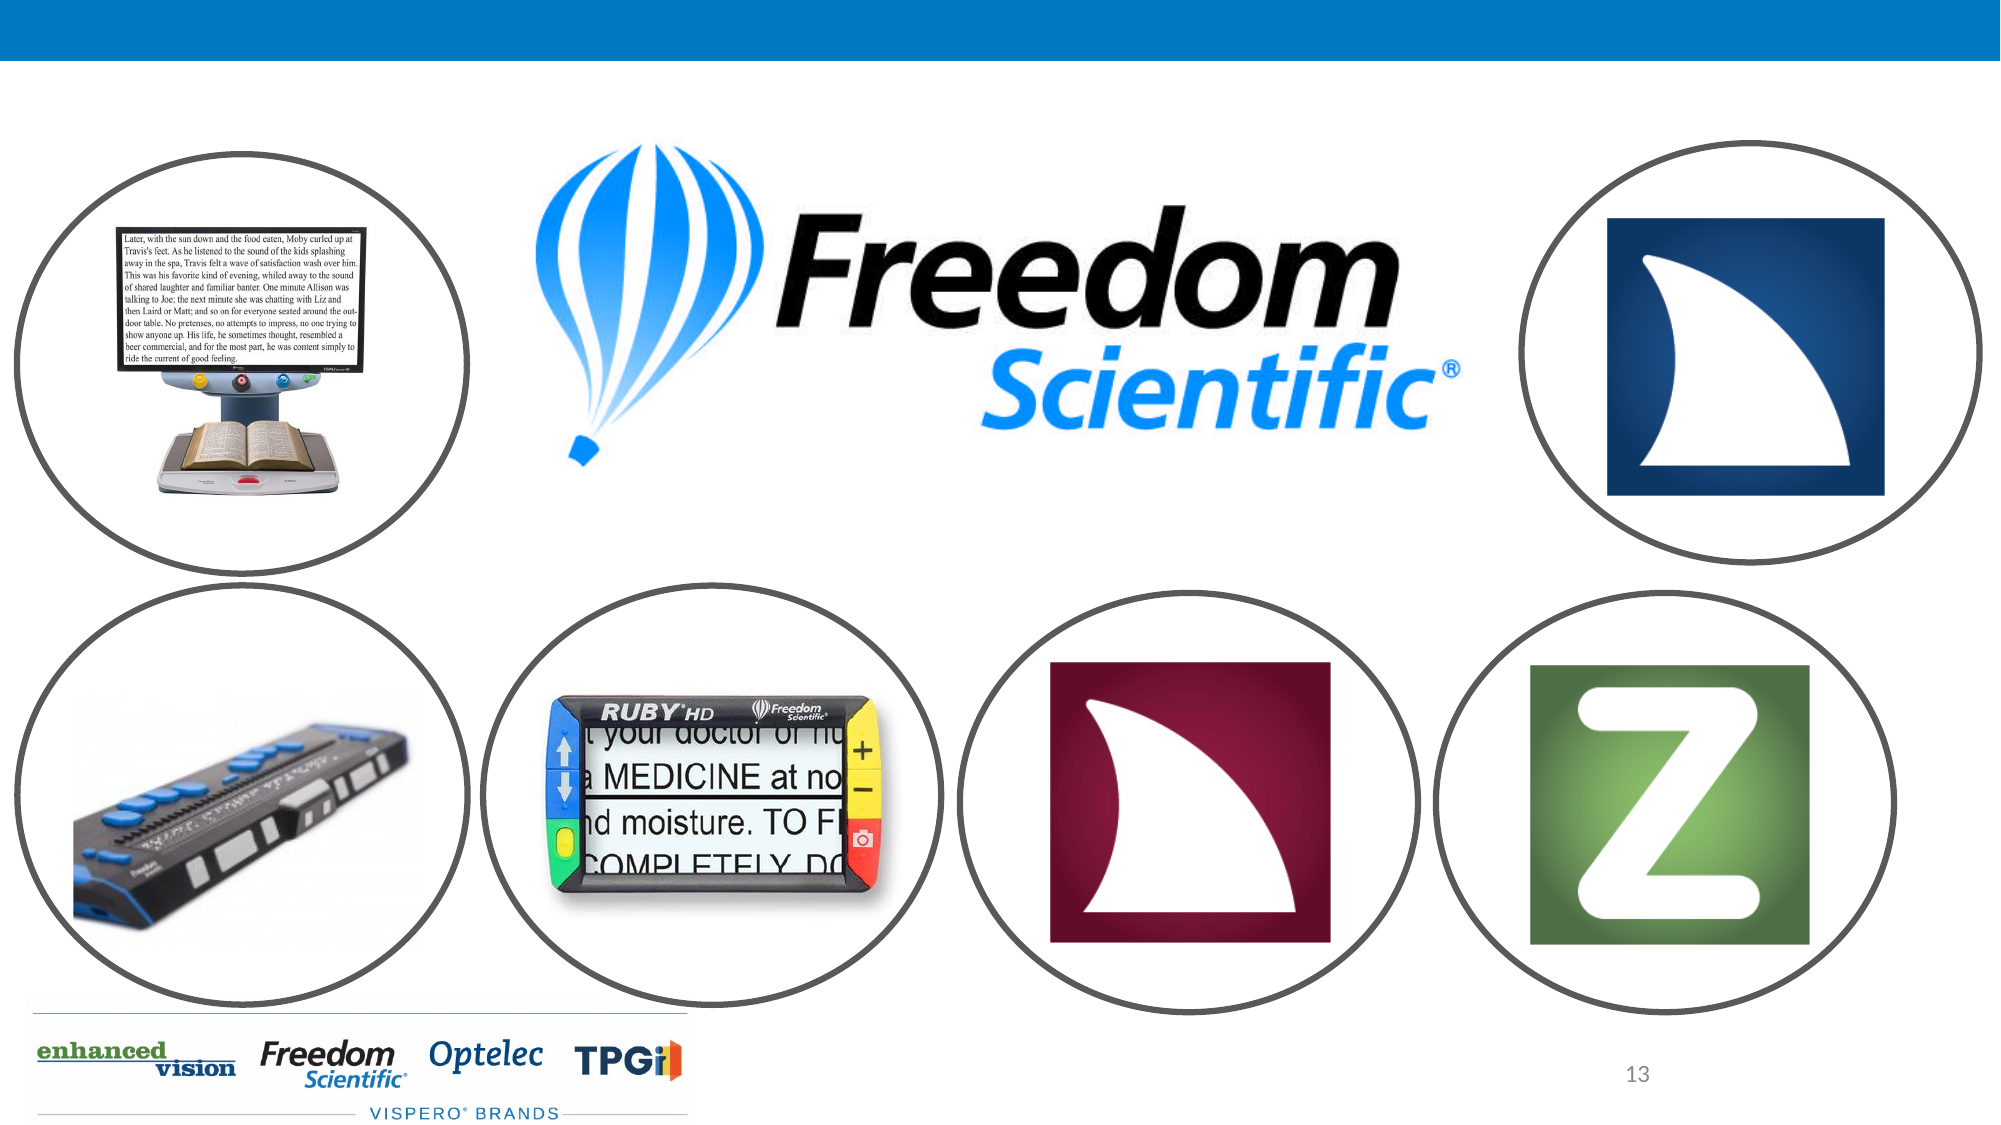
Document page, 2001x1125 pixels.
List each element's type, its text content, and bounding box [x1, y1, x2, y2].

picture [1521, 656, 1819, 954]
picture [26, 996, 694, 1125]
text_box [15, 153, 468, 575]
text_box [530, 925, 894, 1006]
slide_number 13 [1412, 1042, 1863, 1103]
picture [89, 209, 393, 513]
picture [521, 116, 1477, 490]
text_box [1434, 591, 1896, 1014]
text_box [1520, 142, 1981, 564]
picture [1041, 653, 1340, 952]
text_box [89, 950, 396, 1006]
picture [73, 627, 425, 950]
text_box [543, 584, 881, 652]
text_box [958, 591, 1420, 1014]
text_box [106, 584, 379, 627]
picture [1598, 209, 1894, 505]
text_box [929, 724, 943, 866]
text_box [425, 670, 469, 920]
picture [495, 652, 929, 925]
text_box [482, 725, 495, 865]
text_box [16, 655, 73, 935]
